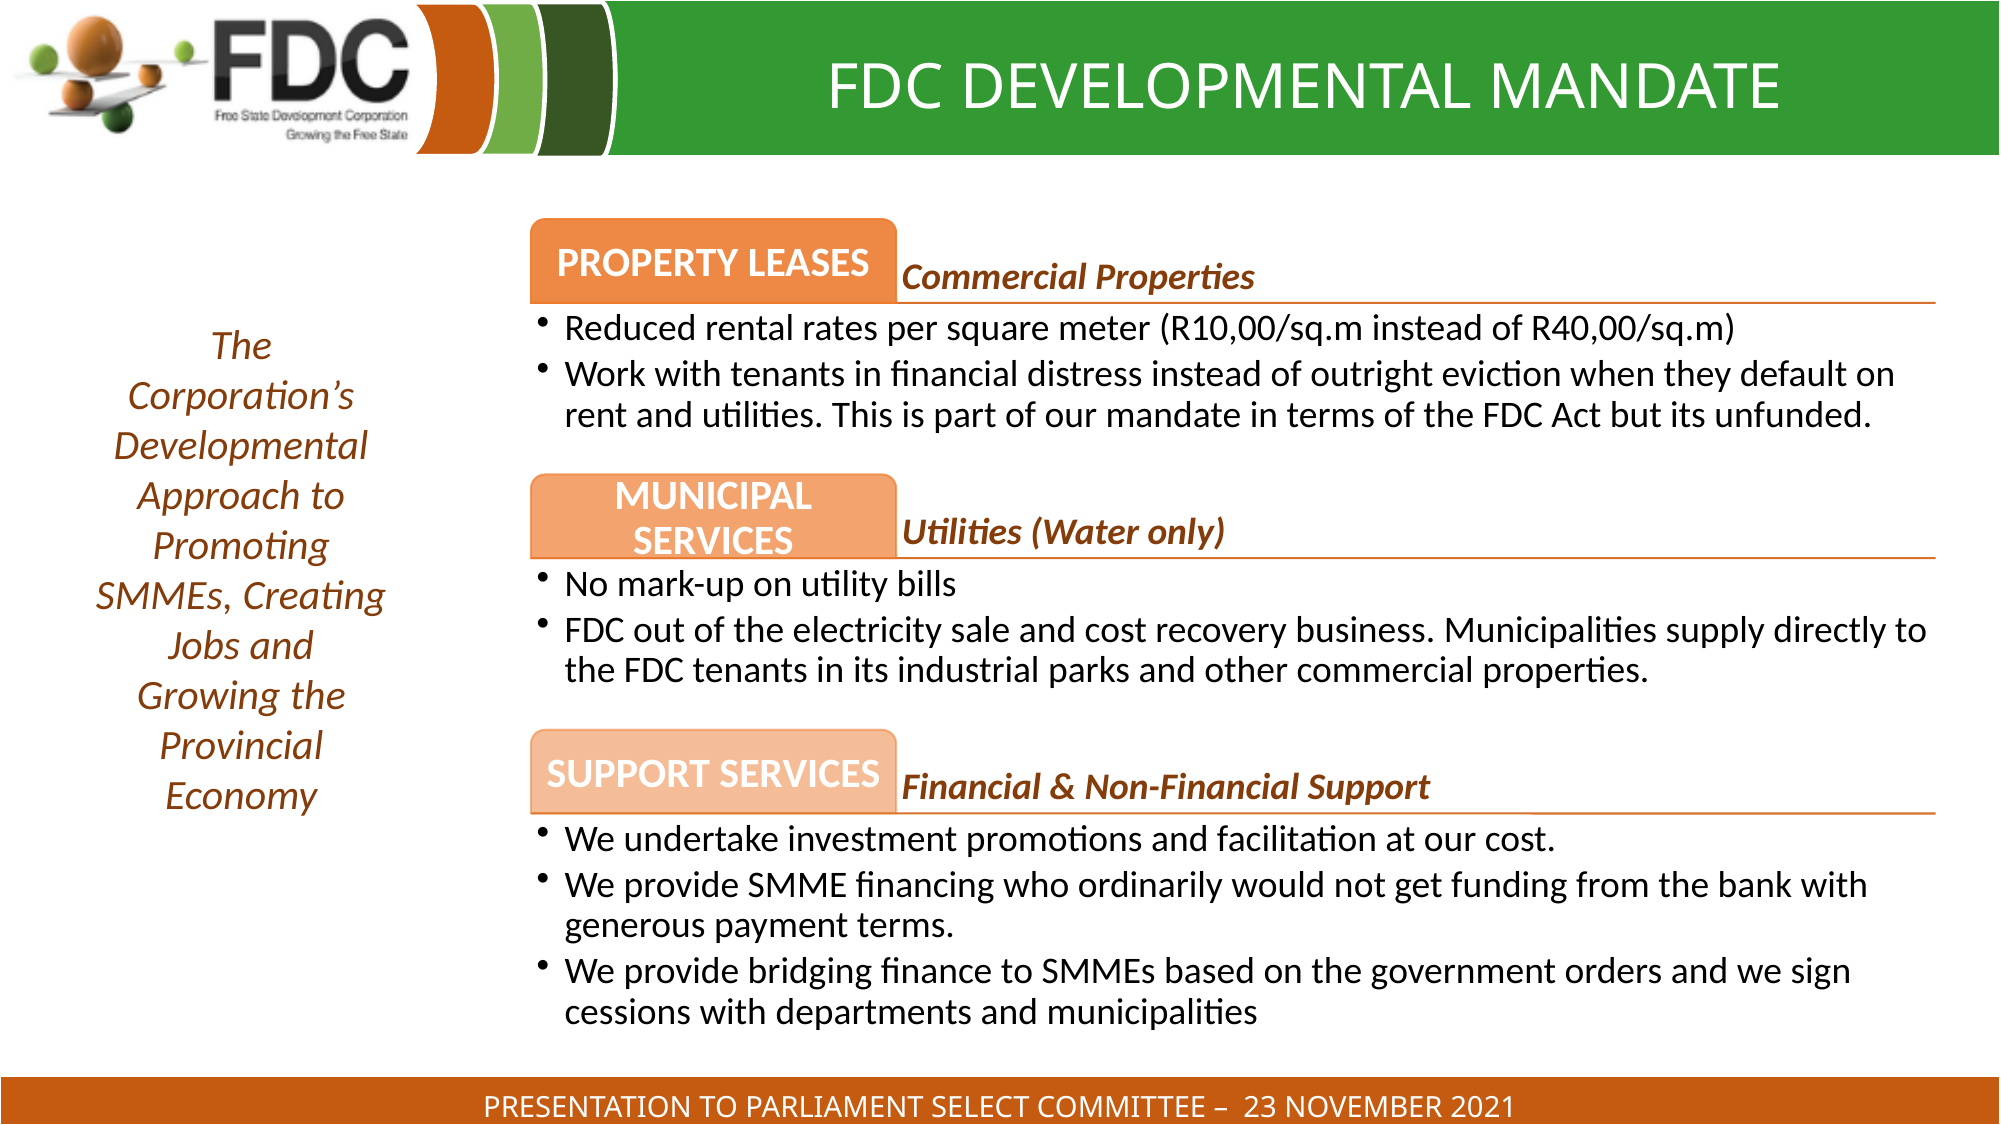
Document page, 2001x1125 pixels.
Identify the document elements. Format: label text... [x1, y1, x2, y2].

picture [2, 2, 423, 157]
text_box PRESENTATION TO PARLIAMENT SELECT COMMITTEE – 23 NOVEMBER 2021 [45, 1081, 1956, 1125]
text_box FDC DEVELOPMENTAL MANDATE [615, 38, 1995, 129]
text_box [404, 1, 530, 158]
text_box [602, 0, 2000, 157]
text_box The Corporation’s Developmental Approach to Promoting SMMEs, Creating Jobs and Growing the Provincial Economy [77, 310, 405, 826]
text_box [472, 0, 543, 157]
text_box [0, 1075, 2000, 1125]
text_box [530, 0, 615, 159]
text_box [530, 218, 1936, 981]
